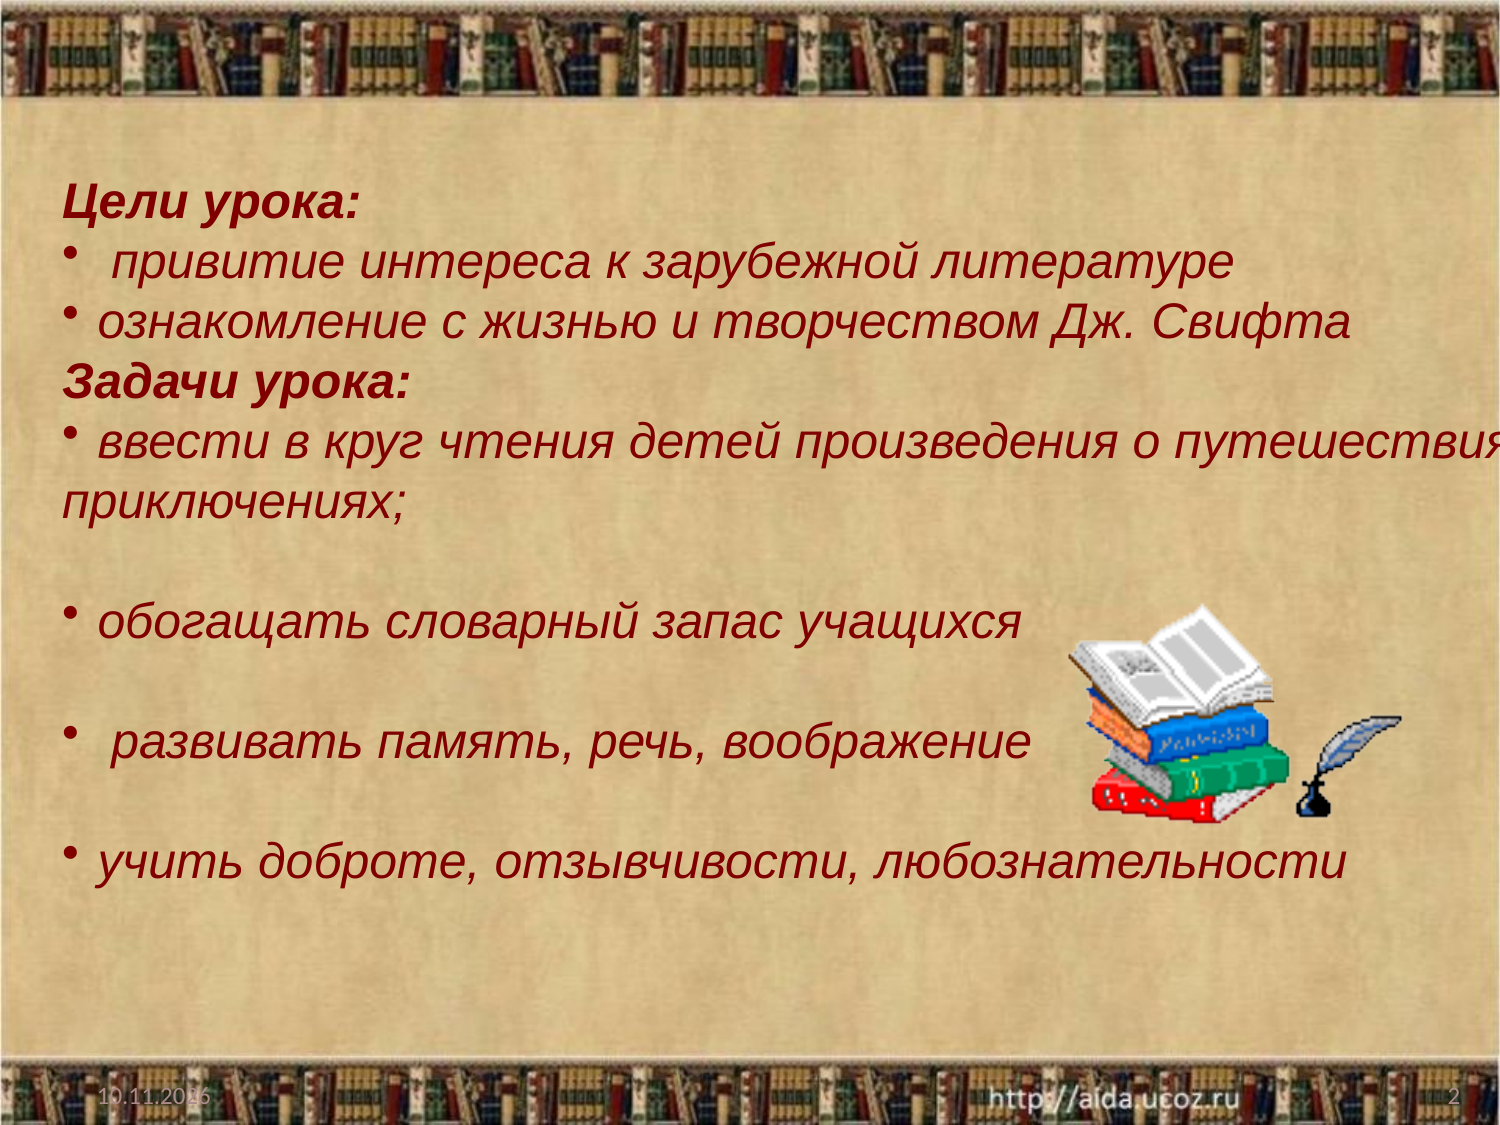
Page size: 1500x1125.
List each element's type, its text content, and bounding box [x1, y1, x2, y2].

picture [0, 0, 1500, 1125]
picture [1056, 573, 1412, 828]
text_box Цели урока: привитие интереса к зарубежной литературе ознакомление с жизнью и творчеством Дж. Свифта Задачи урока: ввести в круг чтения детей произведения о путешествиях, приключениях; обогащать словарный запас учащихся развивать память, речь, воображение учить доброте, отзывчивости, любознательности [47, 160, 1500, 956]
text_box 05.05.2020 [82, 1065, 432, 1125]
text_box 2 [1125, 1065, 1475, 1125]
